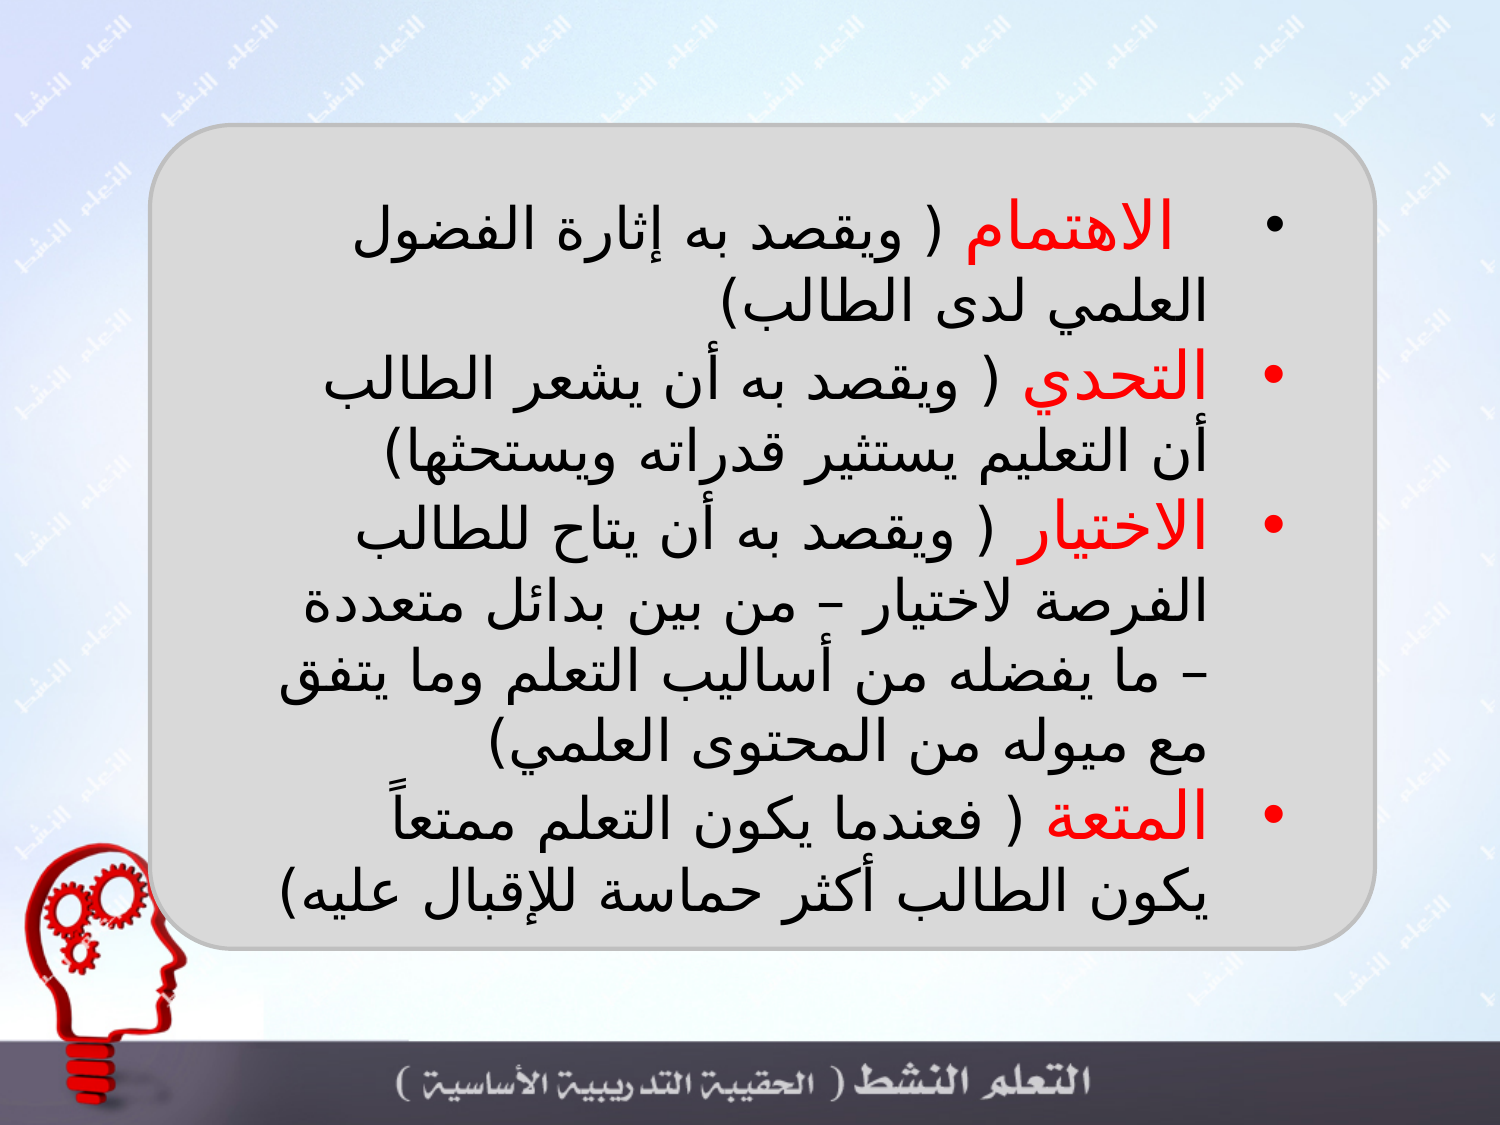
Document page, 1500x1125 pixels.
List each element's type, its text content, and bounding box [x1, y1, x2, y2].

picture [0, 0, 1500, 1125]
text_box الاهتمام ( ويقصد به إثارة الفضول العلمي لدى الطالب) التحدي ( ويقصد به أن يشعر الطالب أن التعليم يستثير قدراته ويستحثها) الاختيار ( ويقصد به أن يتاح للطالب الفرصة لاختيار – من بين بدائل متعددة – ما يفضله من أساليب التعلم وما يتفق مع ميوله من المحتوى العلمي) المتعة ( فعندما يكون التعلم ممتعاً يكون الطالب أكثر حماسة للإقبال عليه) [249, 175, 1300, 931]
text_box [147, 122, 1378, 951]
